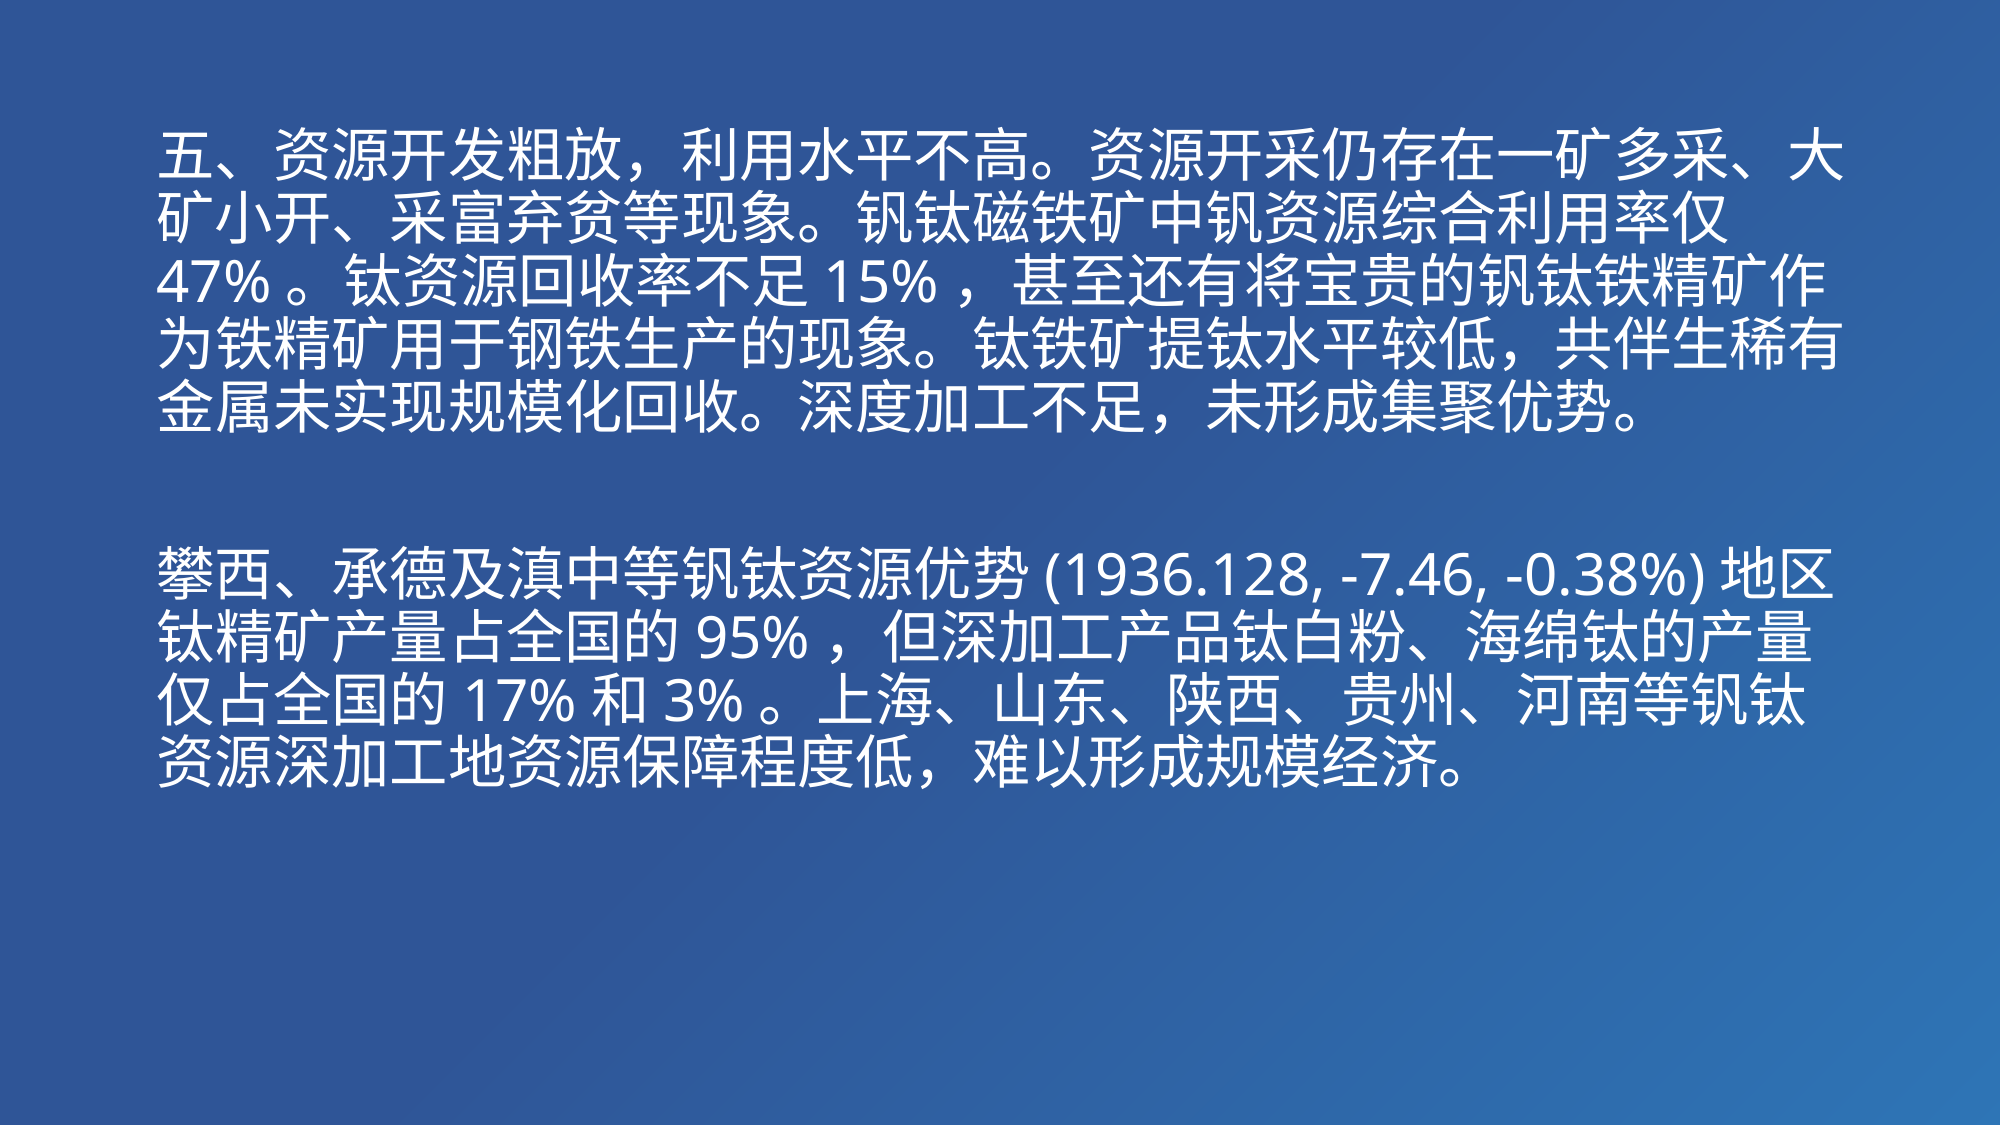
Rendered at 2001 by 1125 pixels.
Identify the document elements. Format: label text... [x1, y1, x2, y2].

list 五、资源开发粗放，利用水平不高。资源开采仍存在一矿多采、大矿小开、采富弃贫等现象。钒钛磁铁矿中钒资源综合利用率仅47%。钛资源回收率不足15%，甚至还有将宝贵的钒钛铁精矿作为铁精矿用于钢铁生产的现象。钛铁矿提钛水平较低，共伴生稀有金属未实现规模化回收。深度加工不足，未形成集聚优势。 攀西、承德及滇中等钒钛资源优势(1936.128, -7.46, -0.38%)地区钛精矿产量占全国的95%，但深加工产品钛白粉、海绵钛的产量仅占全国的17%和3%。上海、山东、陕西、贵州、河南等钒钛资源深加工地资源保障程度低，难以形成规模经济。 [141, 119, 1867, 1057]
